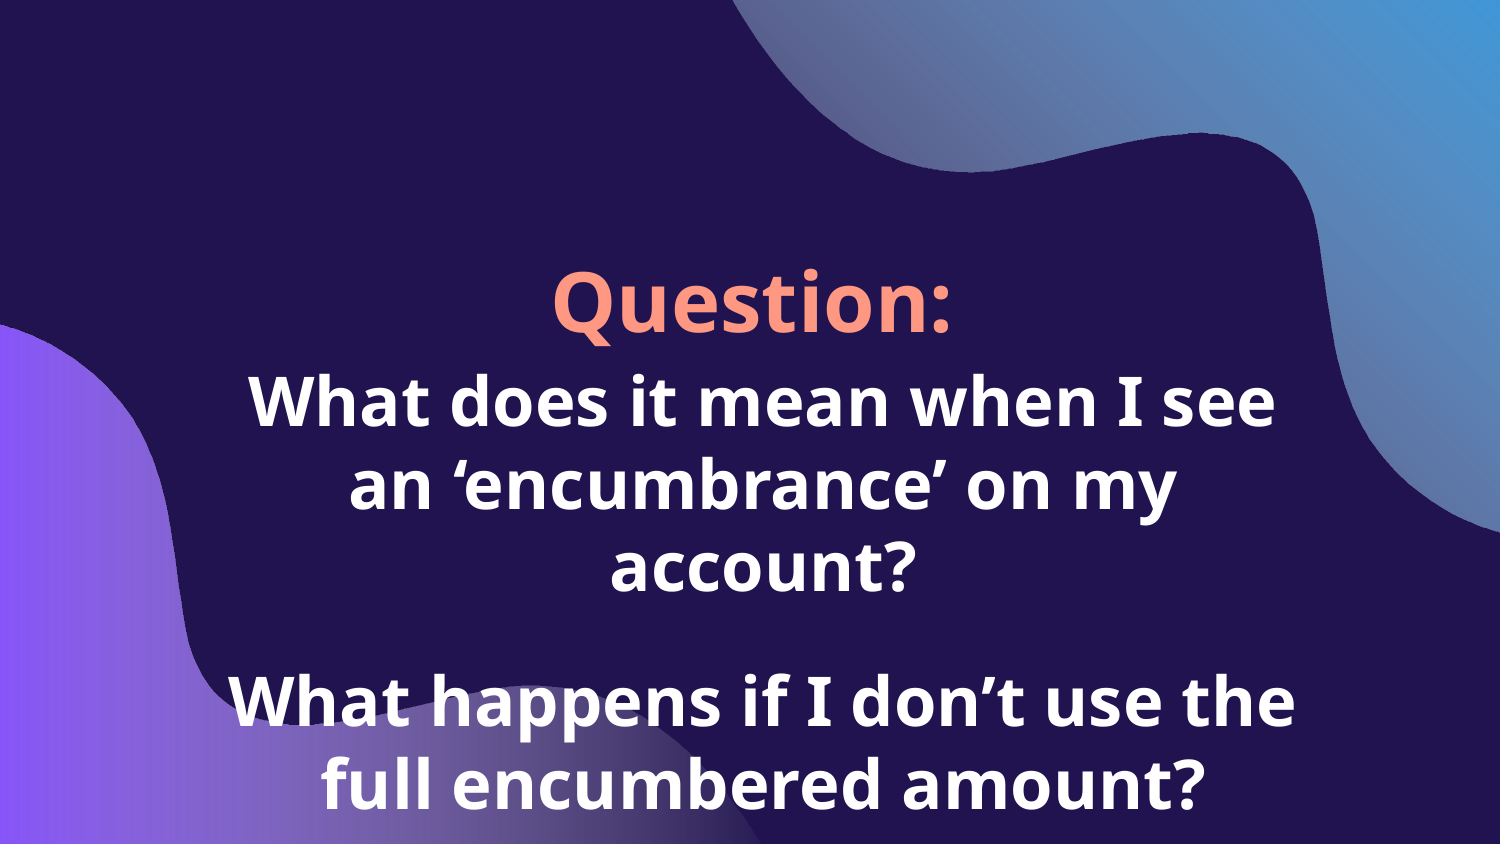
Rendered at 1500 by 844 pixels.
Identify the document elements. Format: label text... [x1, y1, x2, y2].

title What does it mean when I see an ‘encumbrance’ on my account? What happens if I don’t use the full encumbered amount? [185, 343, 1341, 432]
title Question: [525, 254, 980, 343]
